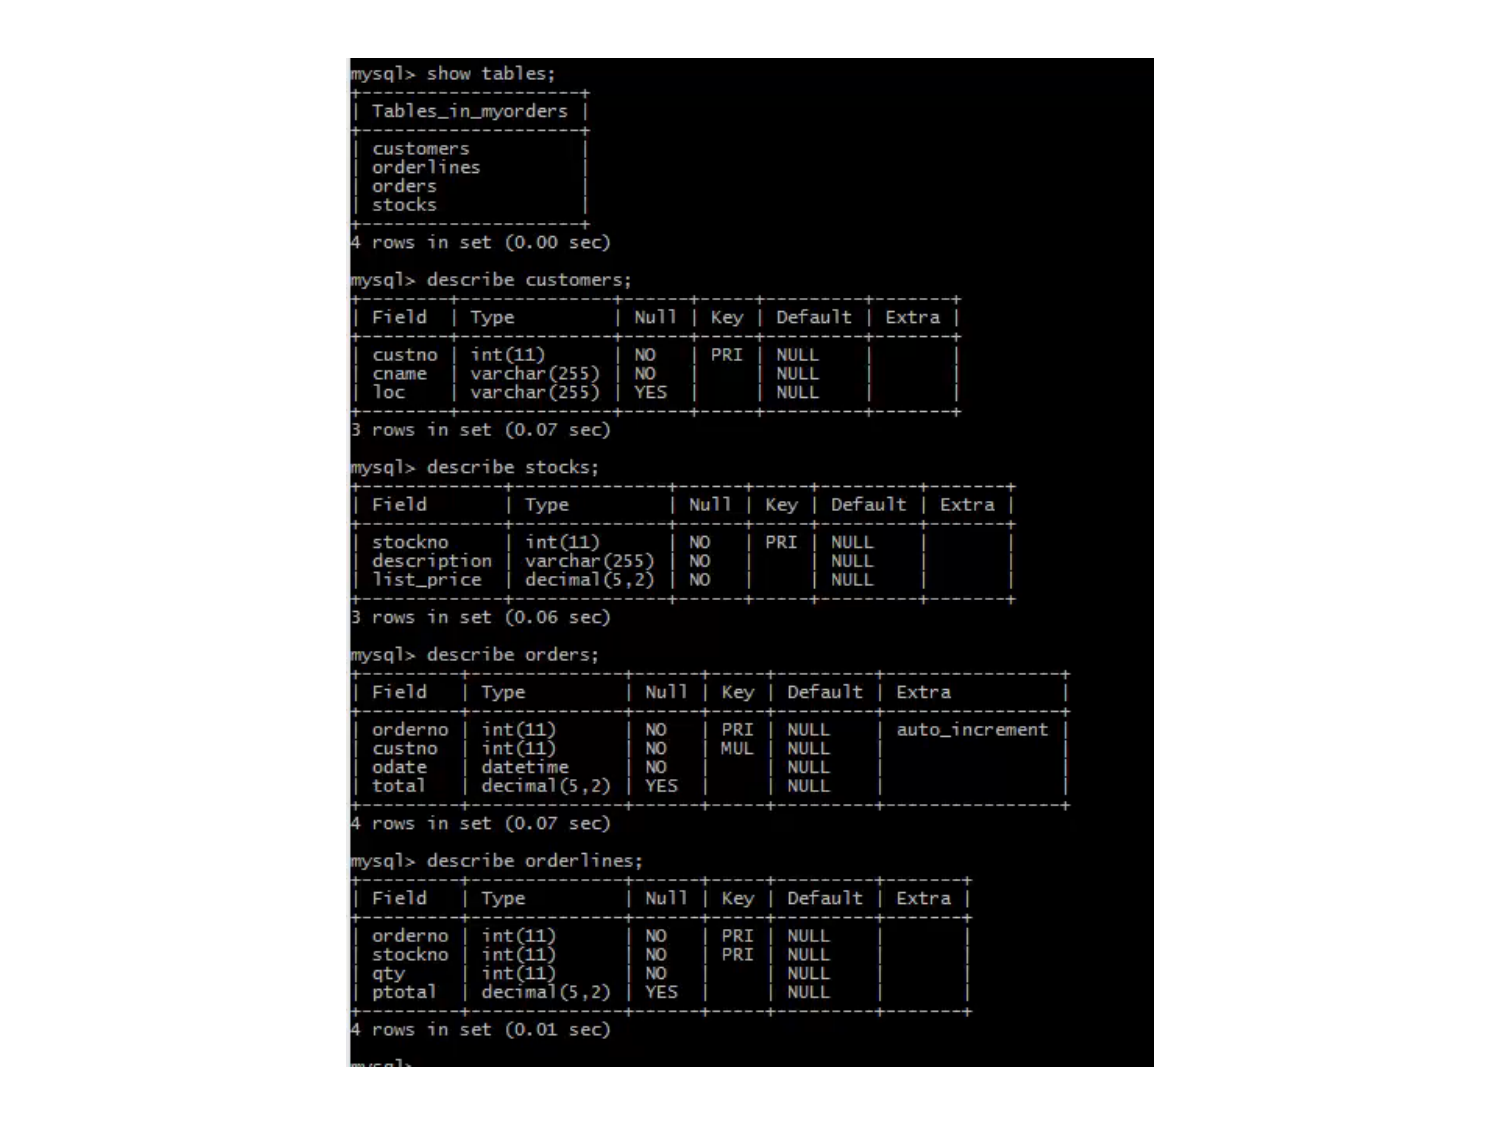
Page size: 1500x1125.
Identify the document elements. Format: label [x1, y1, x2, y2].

text_box [345, 57, 1155, 1068]
